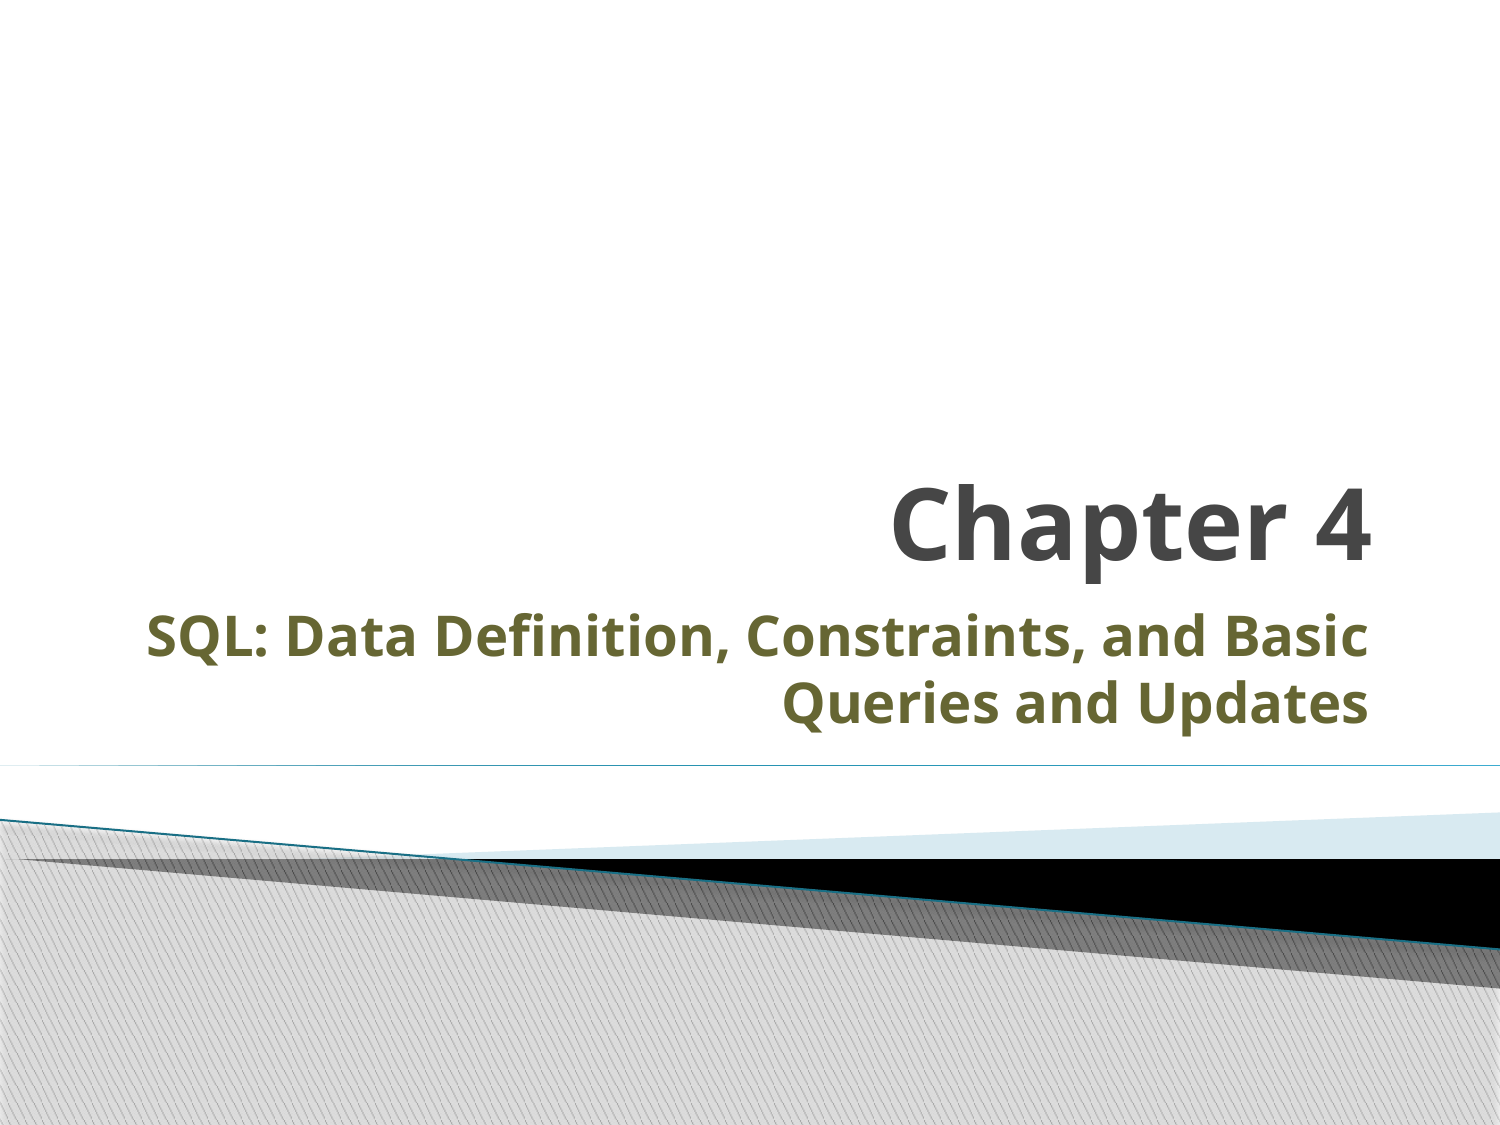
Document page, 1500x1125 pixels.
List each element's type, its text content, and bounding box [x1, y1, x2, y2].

subtitle SQL: Data Definition, Constraints, and Basic Queries and Updates [112, 592, 1388, 790]
picture [5, 859, 1500, 989]
title Chapter 4 [112, 287, 1388, 588]
